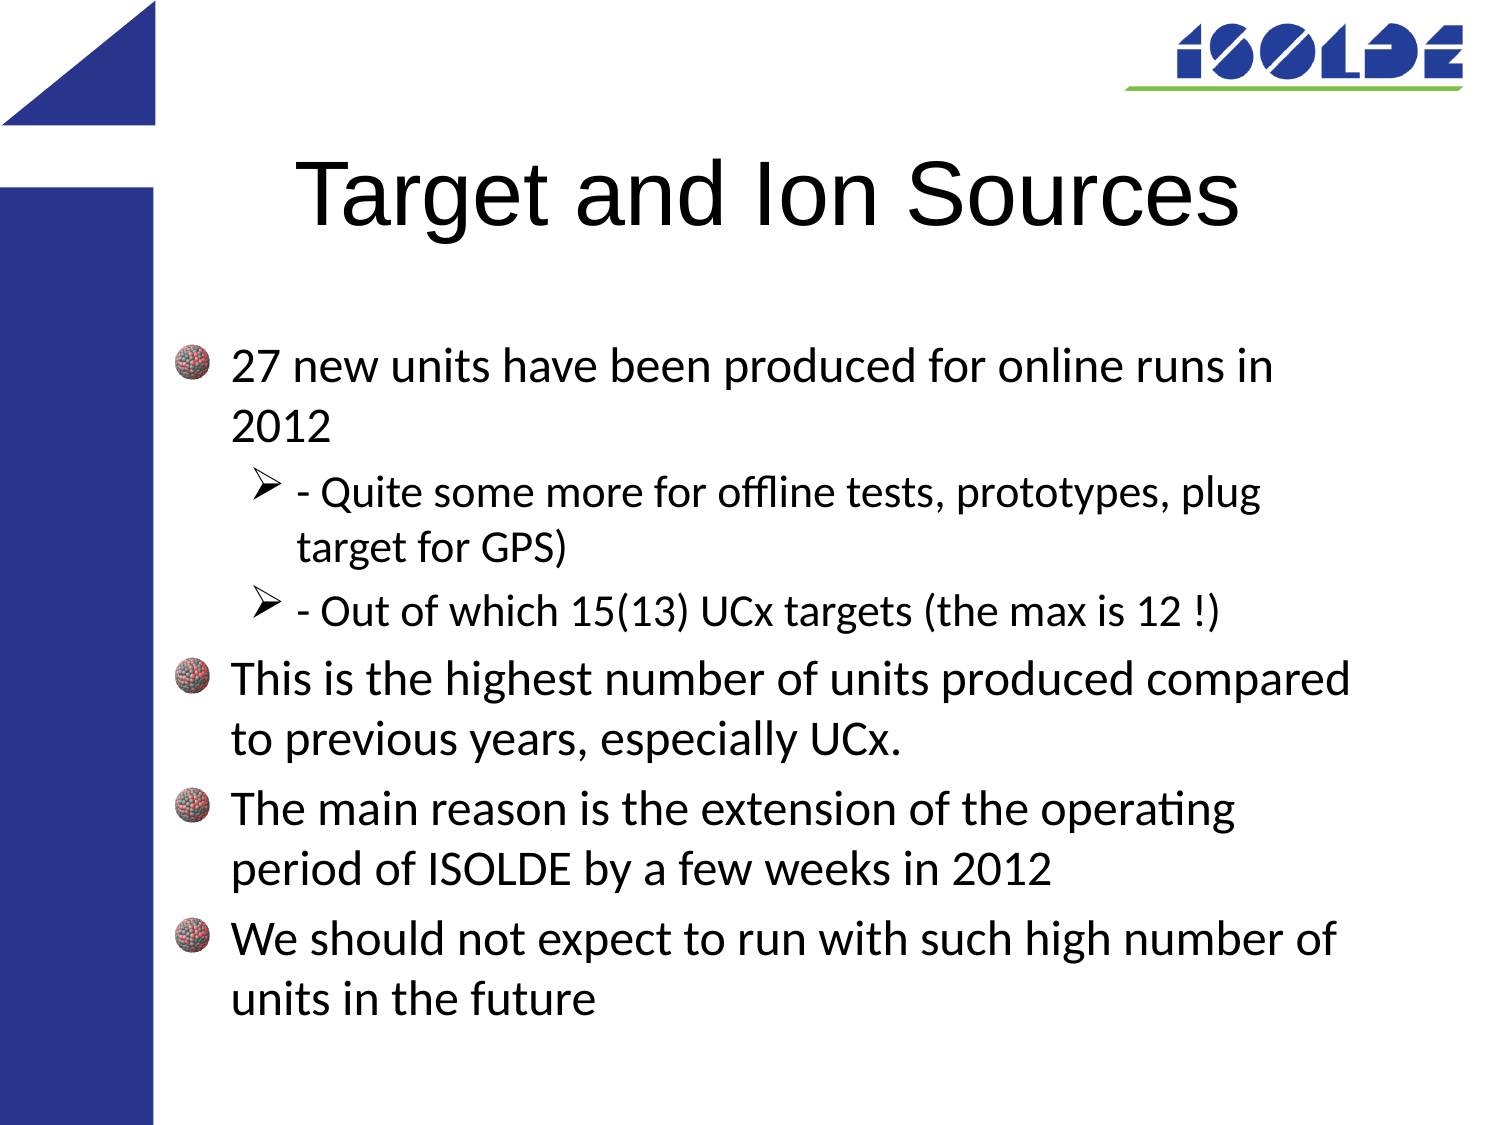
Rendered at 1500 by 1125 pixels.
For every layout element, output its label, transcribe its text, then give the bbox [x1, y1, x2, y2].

picture [174, 657, 210, 694]
picture [1115, 18, 1467, 96]
text_box Target and Ion Sources [37, 99, 1500, 288]
picture [174, 344, 210, 380]
picture [174, 787, 210, 823]
picture [174, 917, 210, 953]
list 27 new units have been produced for online runs in 2012 - Quite some more for offline tests, prototypes, plug target for GPS)‏ - Out of which 15(13) UCx targets (the max is 12 !)‏ This is the highest number of units produced compared to previous years, especially UCx. The main reason is the extension of the operating period of ISOLDE by a few weeks in 2012 We should not expect to run with such high number of units in the future [159, 324, 1385, 1049]
